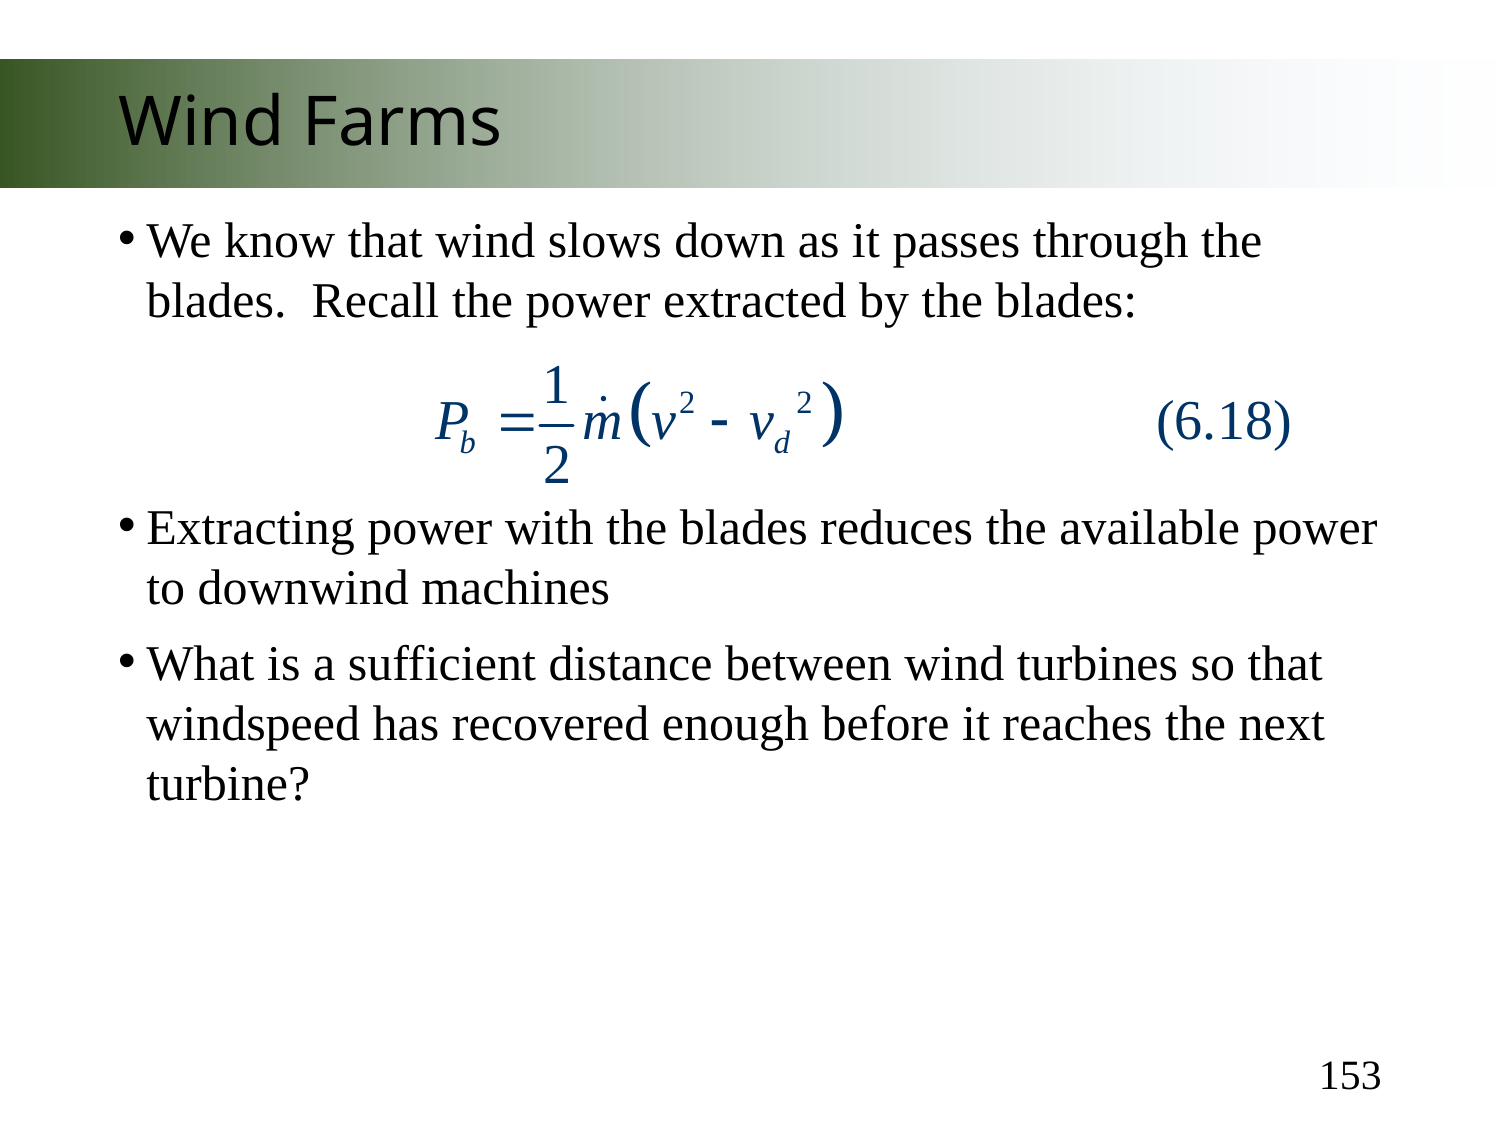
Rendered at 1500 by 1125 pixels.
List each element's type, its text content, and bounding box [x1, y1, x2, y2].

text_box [424, 349, 1301, 496]
slide_number 153 [1059, 1042, 1397, 1103]
list We know that wind slows down as it passes through the blades. Recall the power extracted by the blades: Extracting power with the blades reduces the available power to downwind machines What is a sufficient distance between wind turbines so that windspeed has recovered enough before it reaches the next turbine? [103, 200, 1397, 1014]
title Wind Farms [103, 59, 1397, 188]
